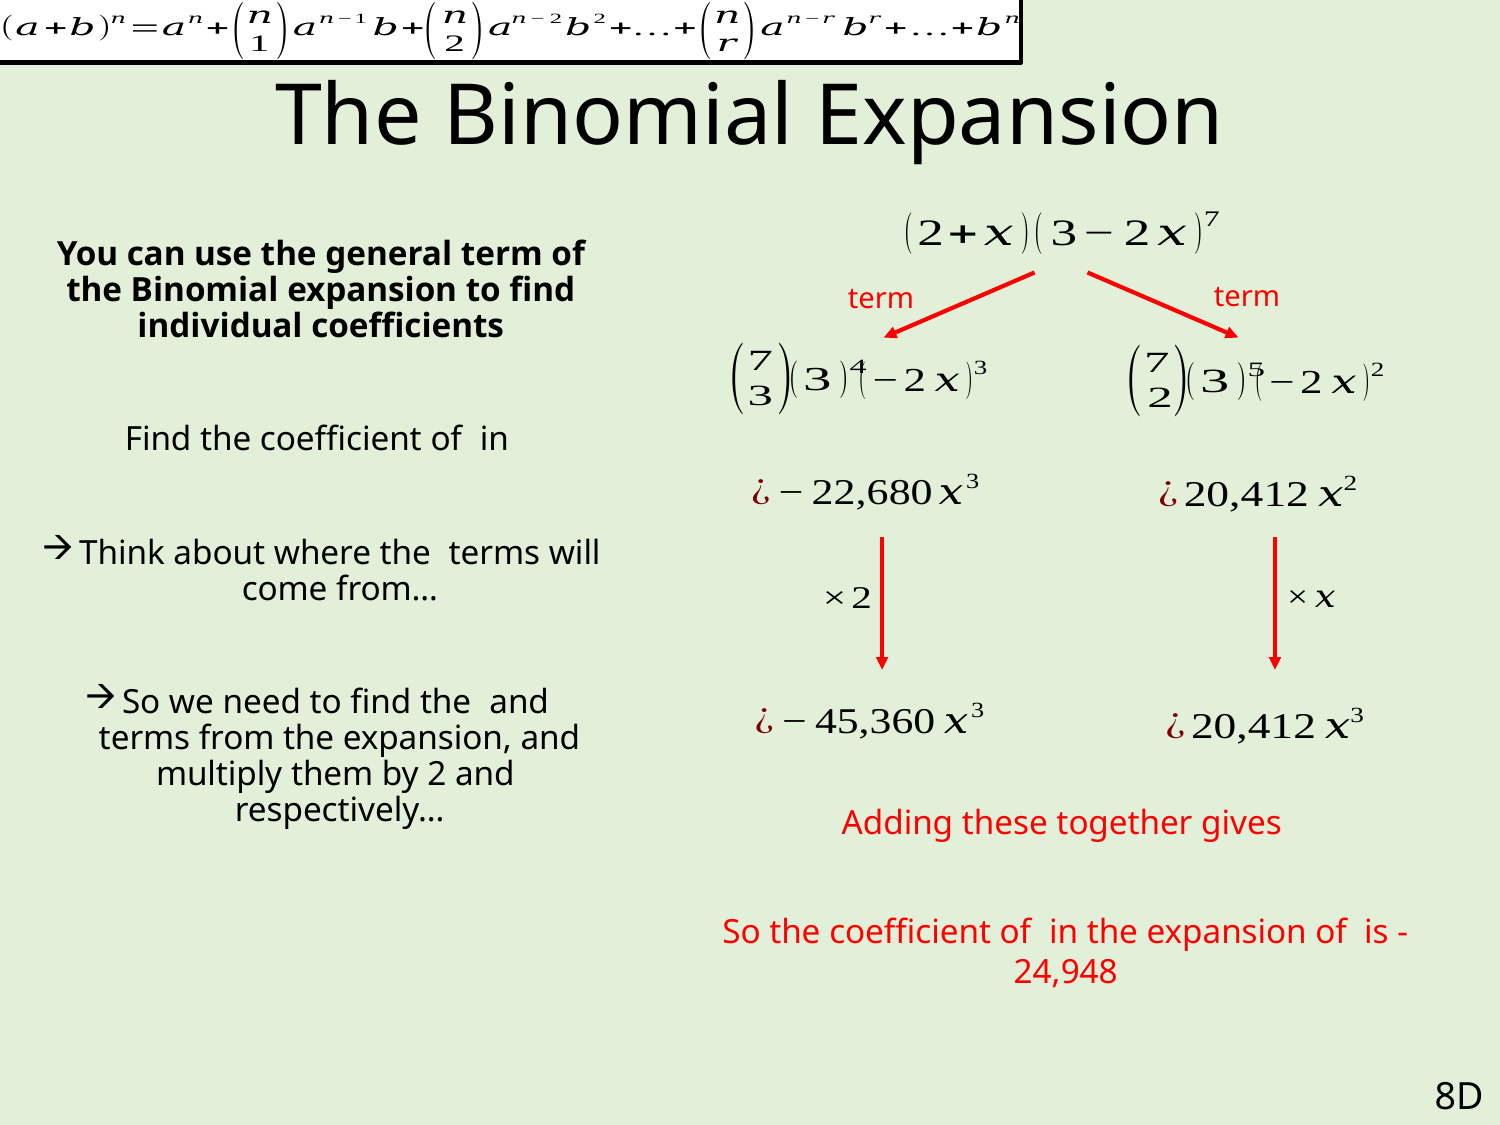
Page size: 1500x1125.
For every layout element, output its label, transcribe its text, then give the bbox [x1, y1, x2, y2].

text_box 8D [1419, 1064, 1499, 1125]
title The Binomial Expansion [103, 35, 1397, 199]
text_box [1087, 272, 1239, 338]
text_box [883, 272, 1035, 338]
